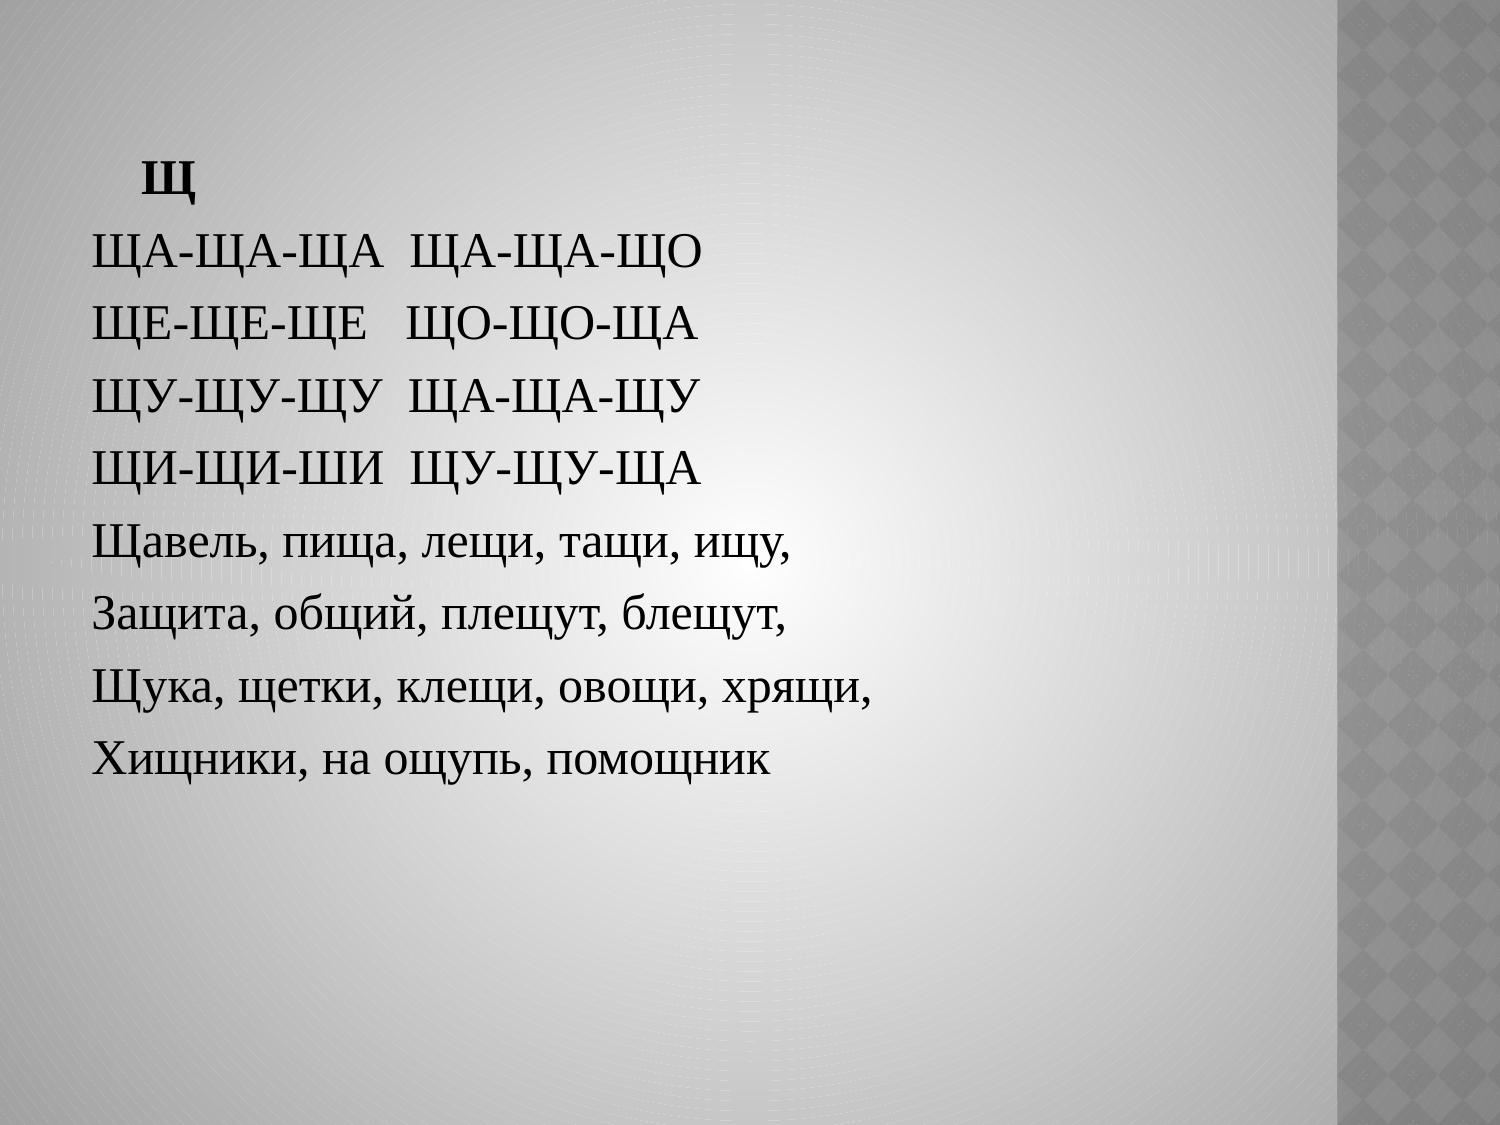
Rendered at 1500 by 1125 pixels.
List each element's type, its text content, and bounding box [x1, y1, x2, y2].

list Щ ЩА-ЩА-ЩА ЩА-ЩА-ЩО ЩЕ-ЩЕ-ЩЕ ЩО-ЩО-ЩА ЩУ-ЩУ-ЩУ ЩА-ЩА-ЩУ ЩИ-ЩИ-ШИ ЩУ-ЩУ-ЩА Щавель, пища, лещи, тащи, ищу, Защита, общий, плещут, блещут, Щука, щетки, клещи, овощи, хрящи, Хищники, на ощупь, помощник [76, 137, 1117, 1024]
